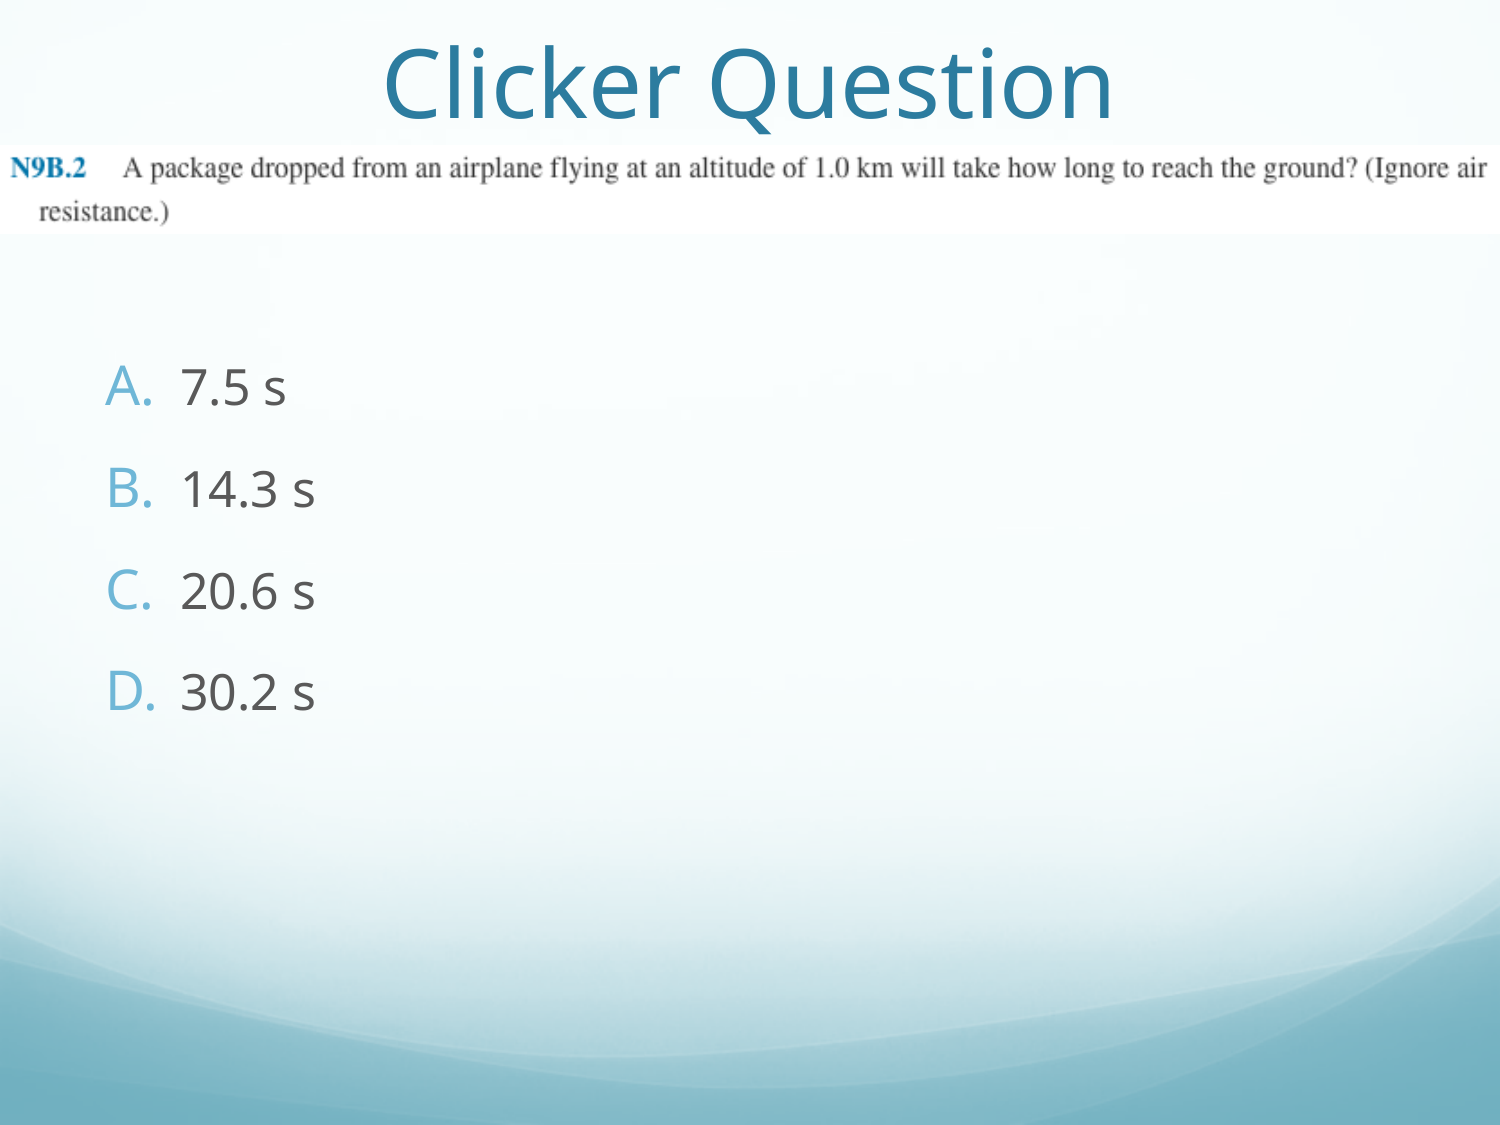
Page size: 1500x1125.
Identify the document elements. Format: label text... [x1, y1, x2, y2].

list 7.5 s 14.3 s 20.6 s 30.2 s [90, 348, 1410, 745]
picture [0, 145, 1500, 235]
title Clicker Question [90, 30, 1410, 142]
